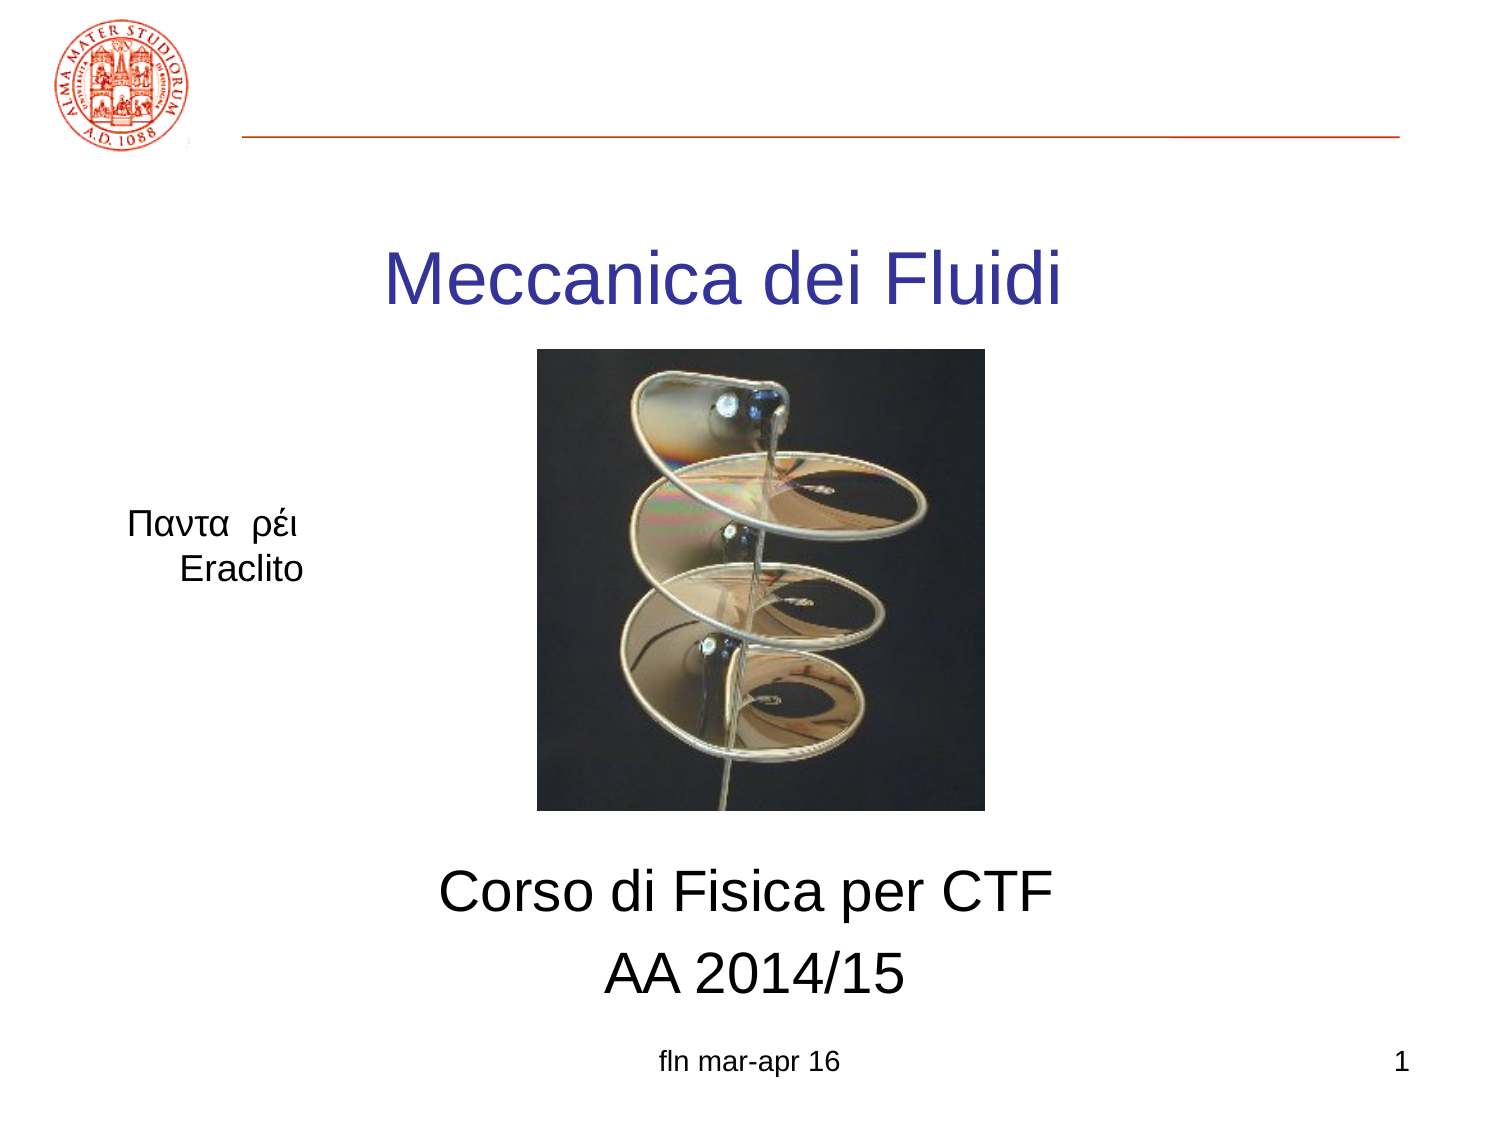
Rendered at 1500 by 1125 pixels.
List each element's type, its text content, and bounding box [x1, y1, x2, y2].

slide_number 1 [1074, 1034, 1425, 1103]
text_box Παντα ρέι Eraclito [112, 491, 325, 597]
text_box Meccanica dei Fluidi [368, 222, 1079, 327]
picture [537, 349, 985, 811]
picture [53, 18, 190, 168]
subtitle Corso di Fisica per CTF AA 2014/15 [230, 846, 1281, 1024]
footer fln mar-apr 16 [512, 1034, 988, 1103]
